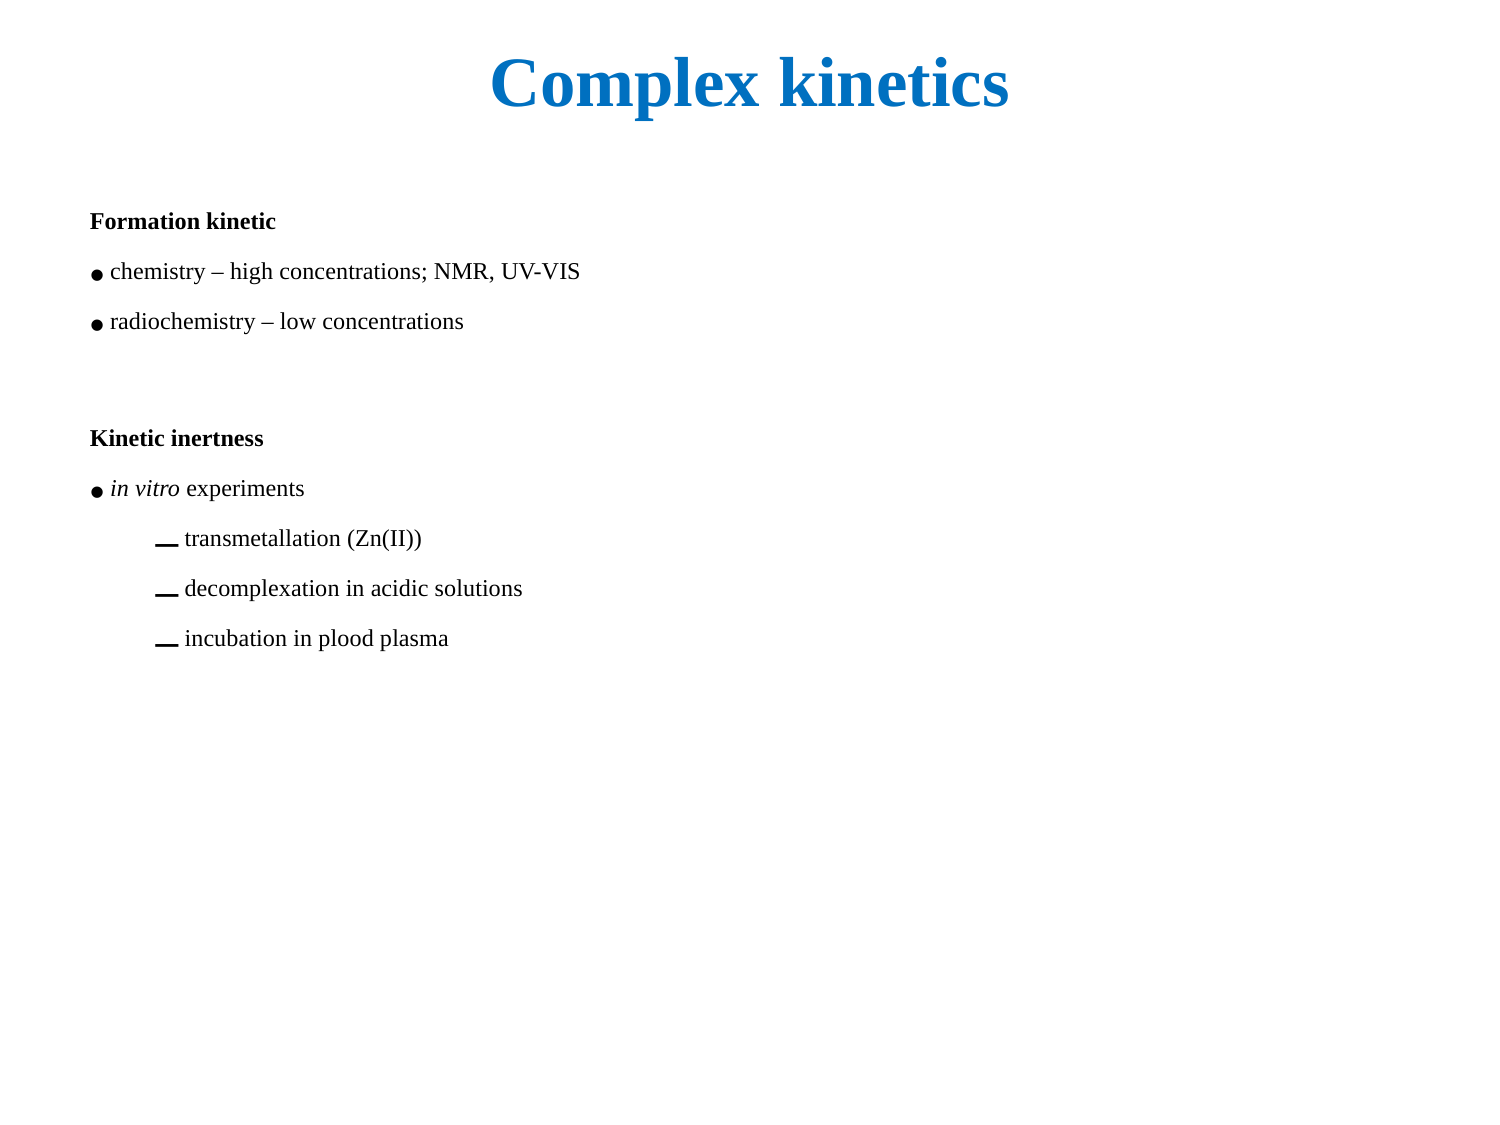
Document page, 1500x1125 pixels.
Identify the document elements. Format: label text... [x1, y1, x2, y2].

text_box Formation kinetic chemistry – high concentrations; NMR, UV-VIS radiochemistry – low concentrations Kinetic inertness in vitro experiments transmetallation (Zn(II)) decomplexation in acidic solutions incubation in plood plasma [74, 192, 1425, 675]
title Complex kinetics [112, 28, 1388, 129]
